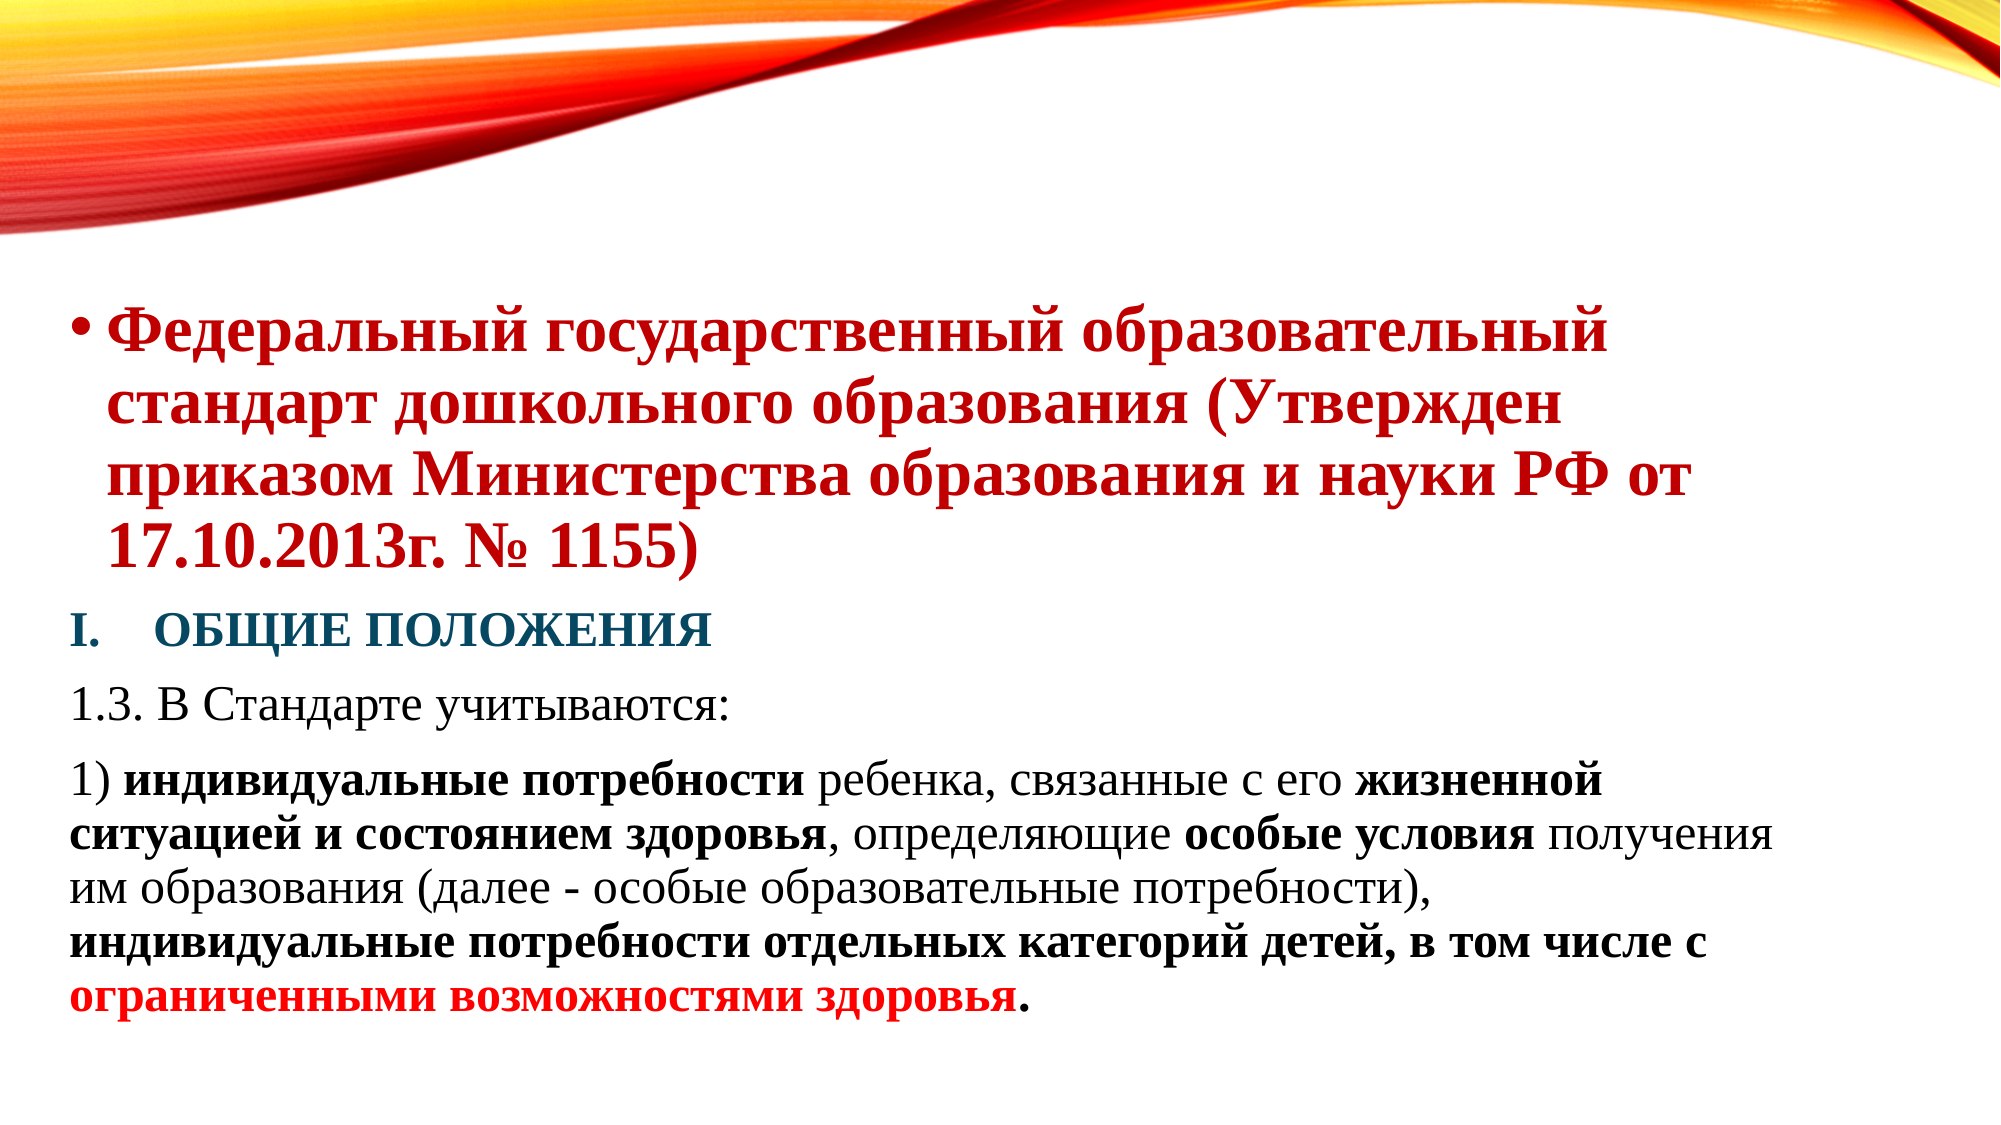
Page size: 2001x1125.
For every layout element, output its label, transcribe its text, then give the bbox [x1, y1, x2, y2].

picture [0, 0, 2000, 237]
list Федеральный государственный образовательный стандарт дошкольного образования (Утвержден приказом Министерства образования и науки РФ от 17.10.2013г. № 1155) ОБЩИЕ ПОЛОЖЕНИЯ 1.3. В Стандарте учитываются: 1) индивидуальные потребности ребенка, связанные с его жизненной ситуацией и состоянием здоровья, определяющие особые условия получения им образования (далее - особые образовательные потребности), индивидуальные потребности отдельных категорий детей, в том числе с ограниченными возможностями здоровья. [54, 286, 1830, 1125]
